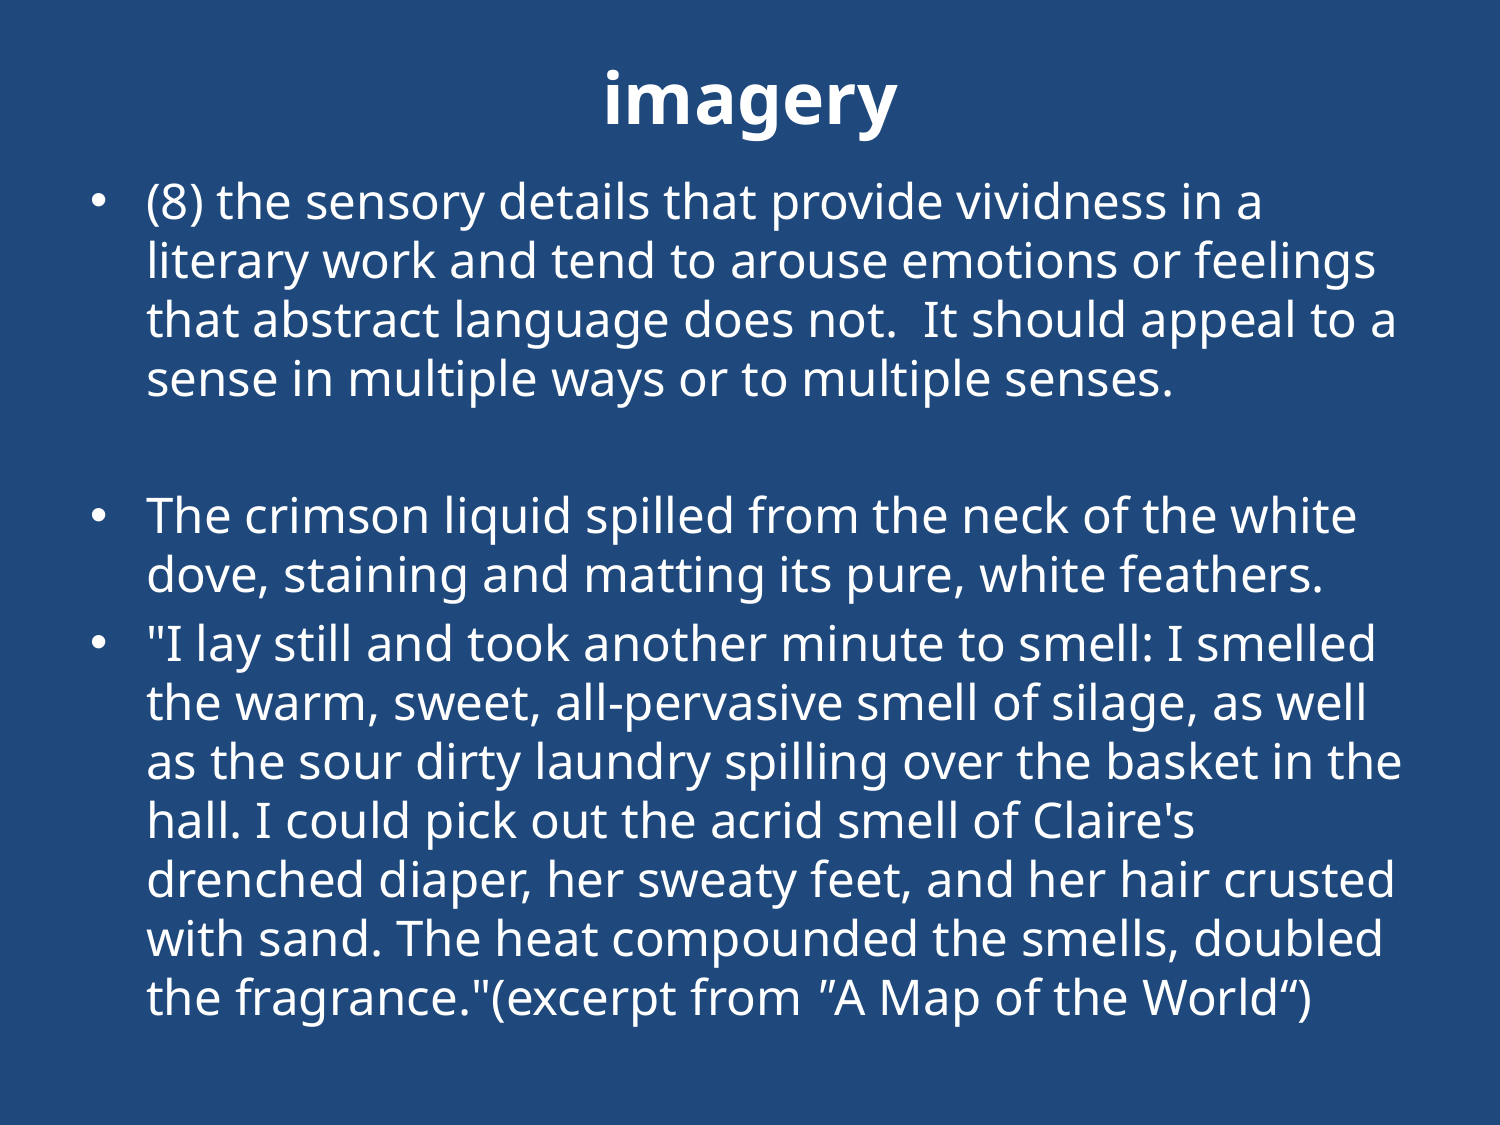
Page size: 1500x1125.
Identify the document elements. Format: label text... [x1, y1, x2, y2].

title imagery [75, 45, 1425, 162]
list (8) the sensory details that provide vividness in a literary work and tend to arouse emotions or feelings that abstract language does not. It should appeal to a sense in multiple ways or to multiple senses. The crimson liquid spilled from the neck of the white dove, staining and matting its pure, white feathers. "I lay still and took another minute to smell: I smelled the warm, sweet, all-pervasive smell of silage, as well as the sour dirty laundry spilling over the basket in the hall. I could pick out the acrid smell of Claire's drenched diaper, her sweaty feet, and her hair crusted with sand. The heat compounded the smells, doubled the fragrance."(excerpt from "A Map of the World“) [75, 162, 1425, 1063]
